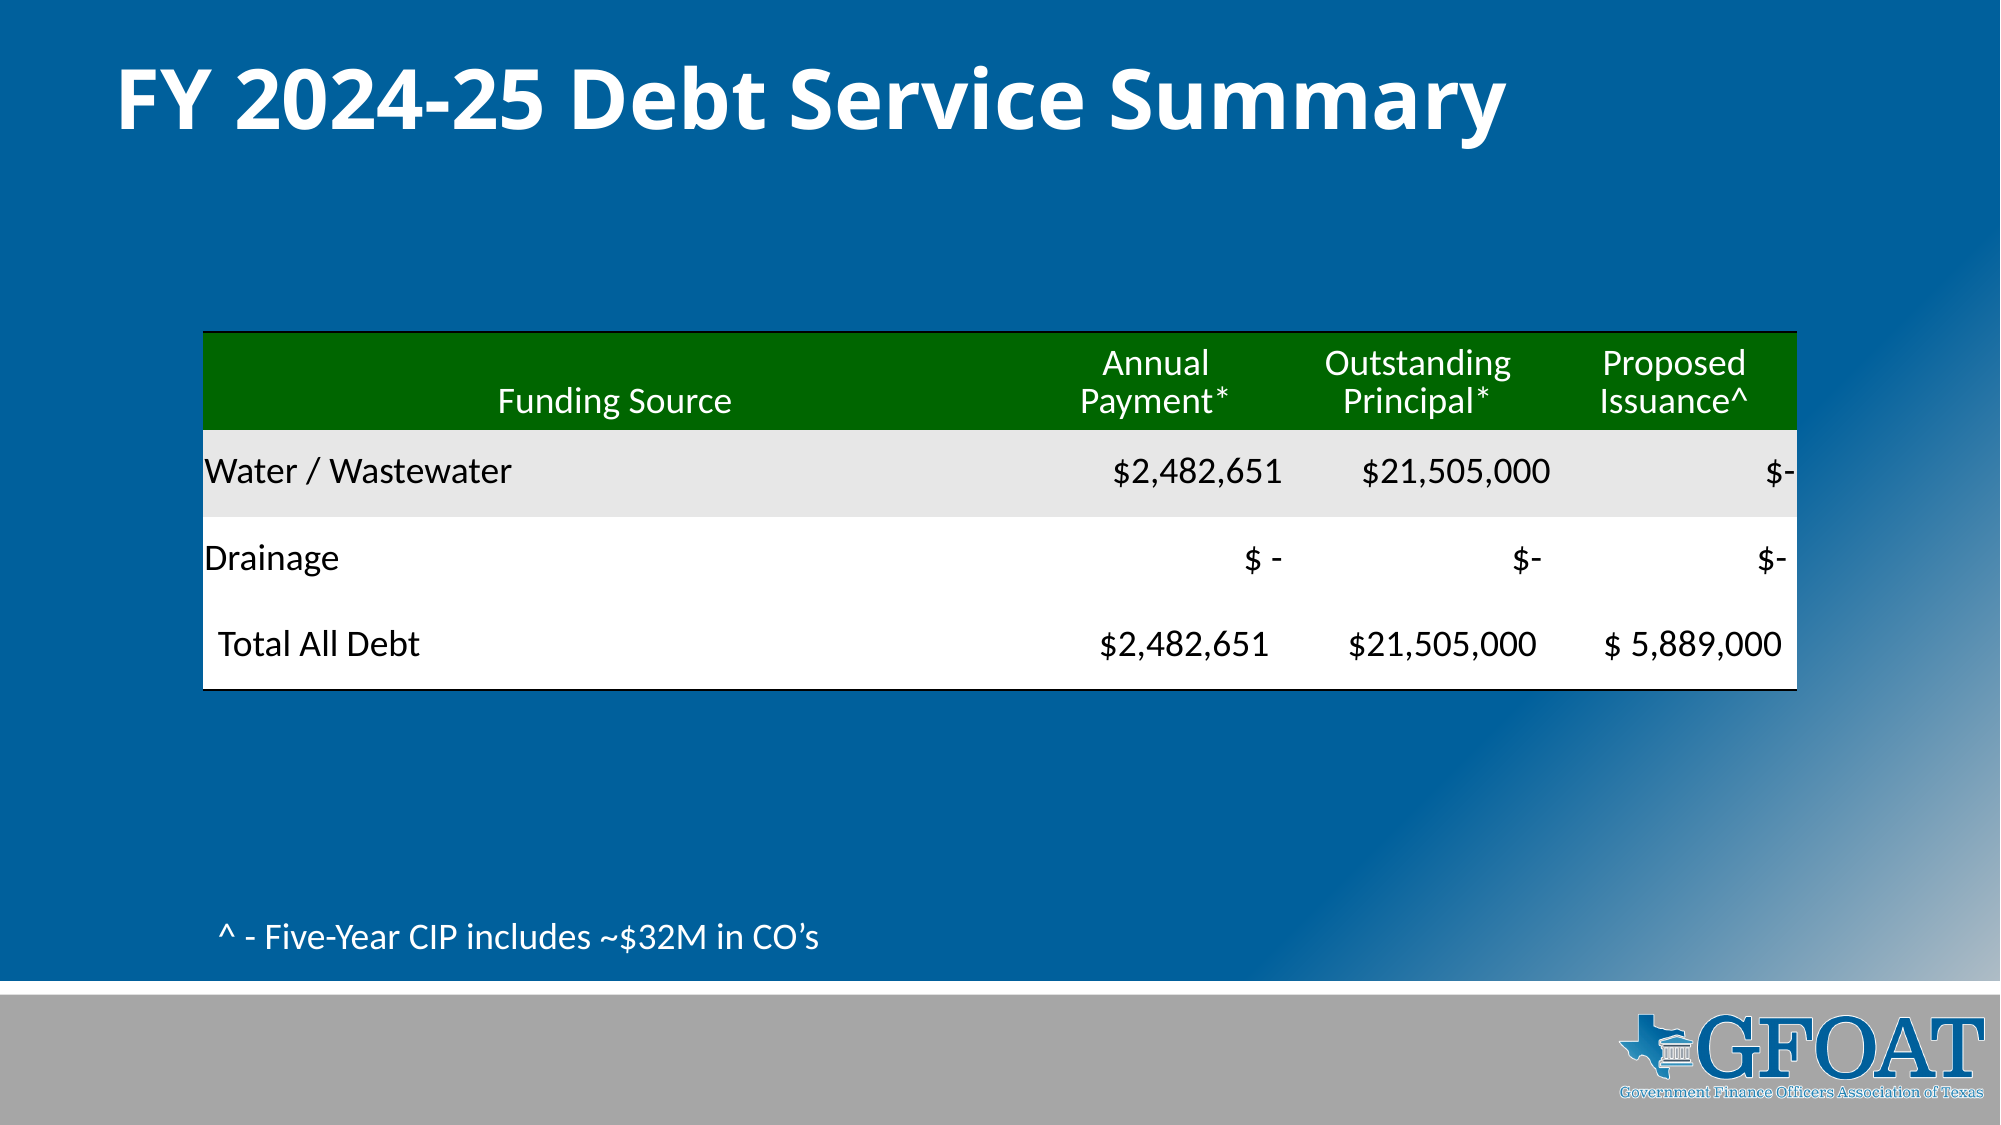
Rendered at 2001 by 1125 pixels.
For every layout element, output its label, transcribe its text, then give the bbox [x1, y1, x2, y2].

picture [1587, 1002, 2001, 1105]
table_header Funding Source [203, 333, 1028, 430]
table_header Proposed Issuance^ [1552, 333, 1797, 430]
table_cell $- [1284, 517, 1552, 604]
table_cell Water / Wastewater [203, 430, 1028, 517]
table_header Annual Payment* [1028, 333, 1284, 430]
table_cell $- [1552, 517, 1797, 604]
table_cell $2,482,651 [1028, 430, 1284, 517]
table_cell $21,505,000 [1284, 430, 1552, 517]
table_cell $21,505,000 [1284, 604, 1552, 689]
table_cell $ - [1028, 517, 1284, 604]
table_cell $2,482,651 [1028, 604, 1284, 689]
table_header Outstanding Principal* [1284, 333, 1552, 430]
table_cell Total All Debt [203, 604, 1028, 689]
text_box ^ - Five-Year CIP includes ~$32M in CO’s [202, 904, 1416, 964]
table_cell $ 5,889,000 [1552, 604, 1797, 689]
title FY 2024-25 Debt Service Summary [99, 33, 1900, 171]
table_cell $- [1552, 430, 1797, 517]
table_cell Drainage [203, 517, 1028, 604]
